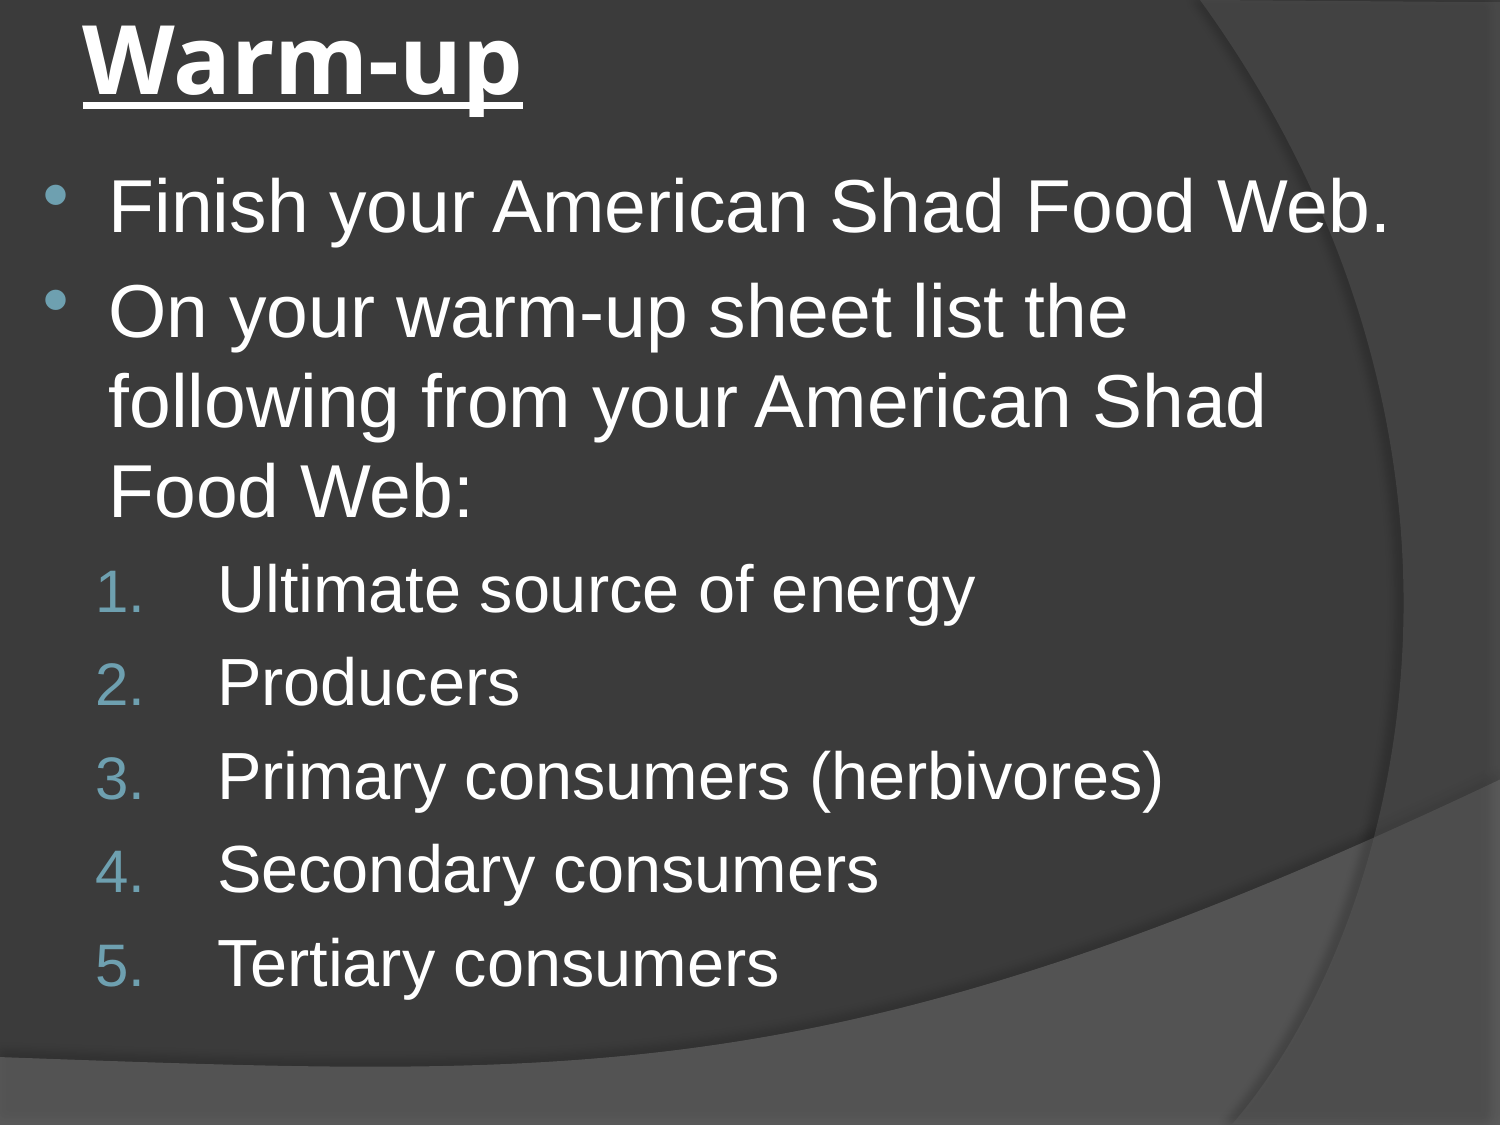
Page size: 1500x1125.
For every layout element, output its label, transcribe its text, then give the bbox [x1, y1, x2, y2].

title Warm-up [75, 0, 1300, 149]
list Finish your American Shad Food Web. On your warm-up sheet list the following from your American Shad Food Web: Ultimate source of energy Producers Primary consumers (herbivores) Secondary consumers Tertiary consumers [24, 149, 1438, 1100]
